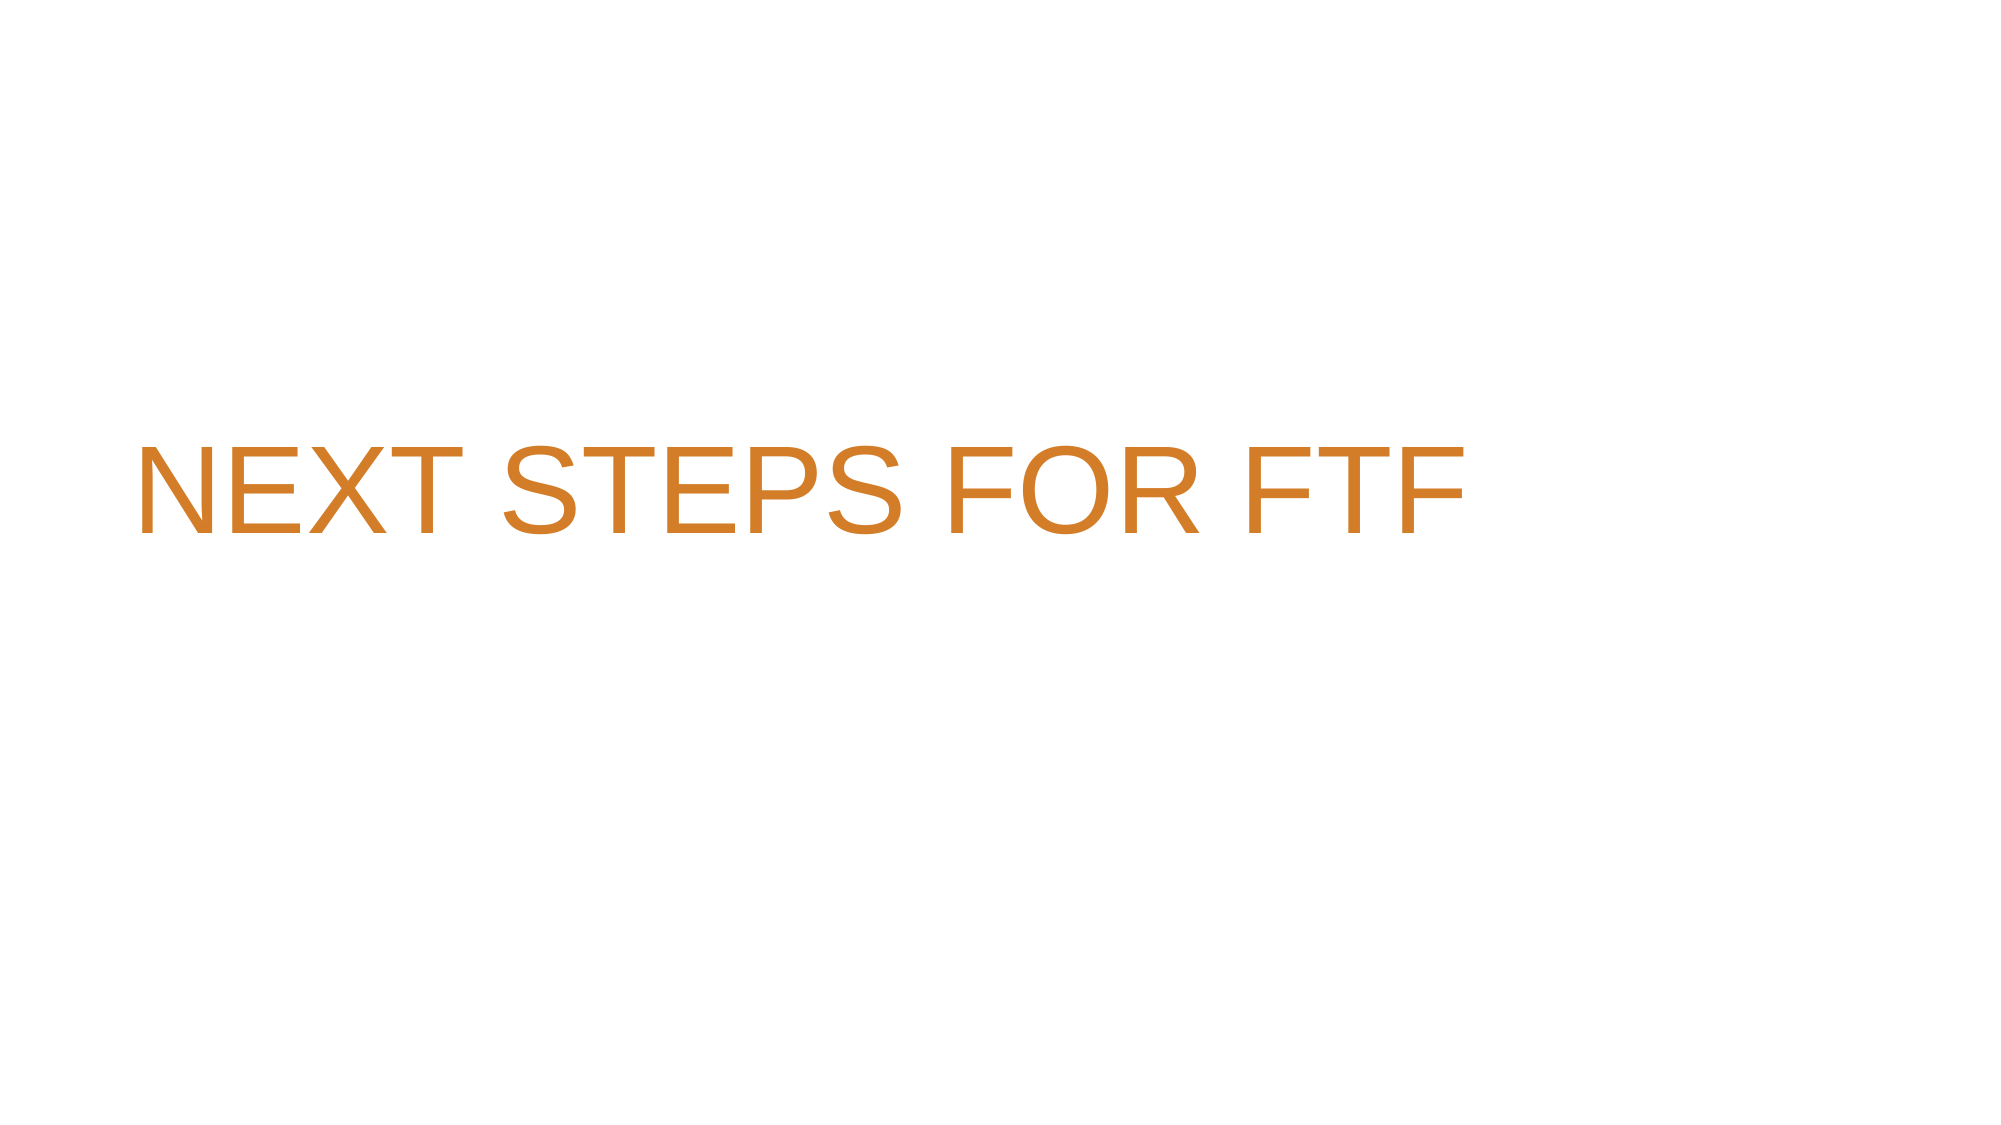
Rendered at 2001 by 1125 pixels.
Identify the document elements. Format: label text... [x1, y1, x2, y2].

title NEXT STEPS for FTF [117, 283, 1918, 881]
